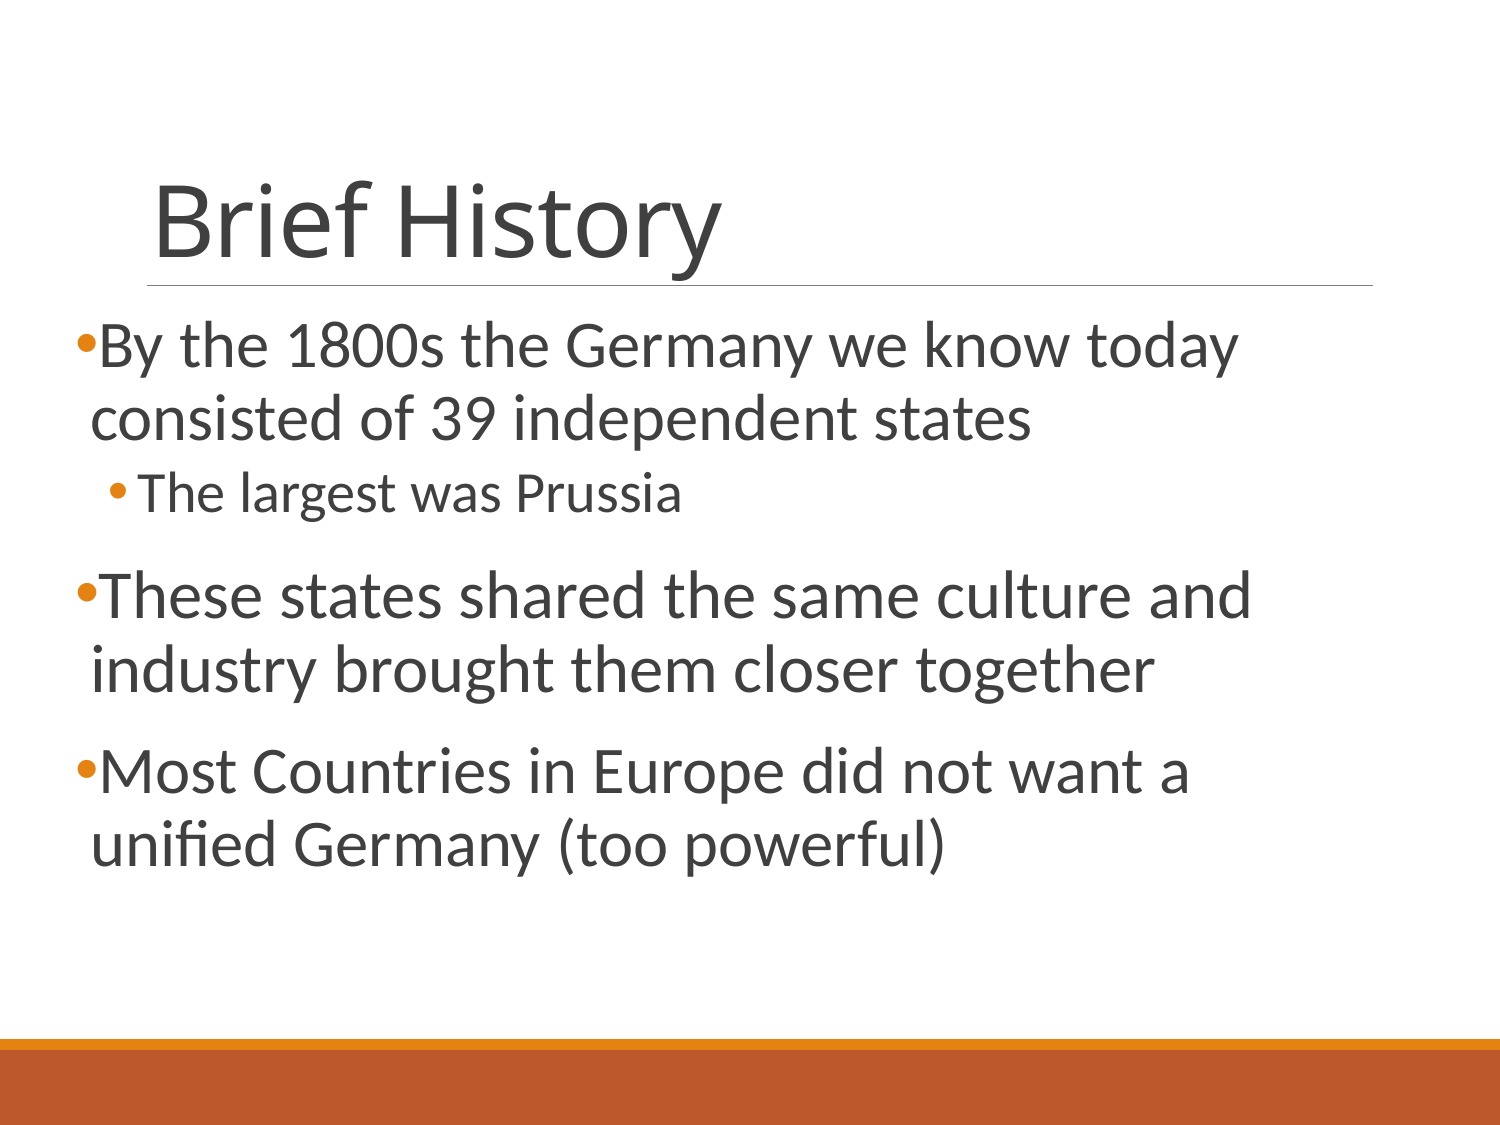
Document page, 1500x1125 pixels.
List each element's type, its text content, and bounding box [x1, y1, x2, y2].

title Brief History [135, 47, 1373, 285]
list By the 1800s the Germany we know today consisted of 39 independent states The largest was Prussia These states shared the same culture and industry brought them closer together Most Countries in Europe did not want a unified Germany (too powerful) [75, 302, 1373, 963]
